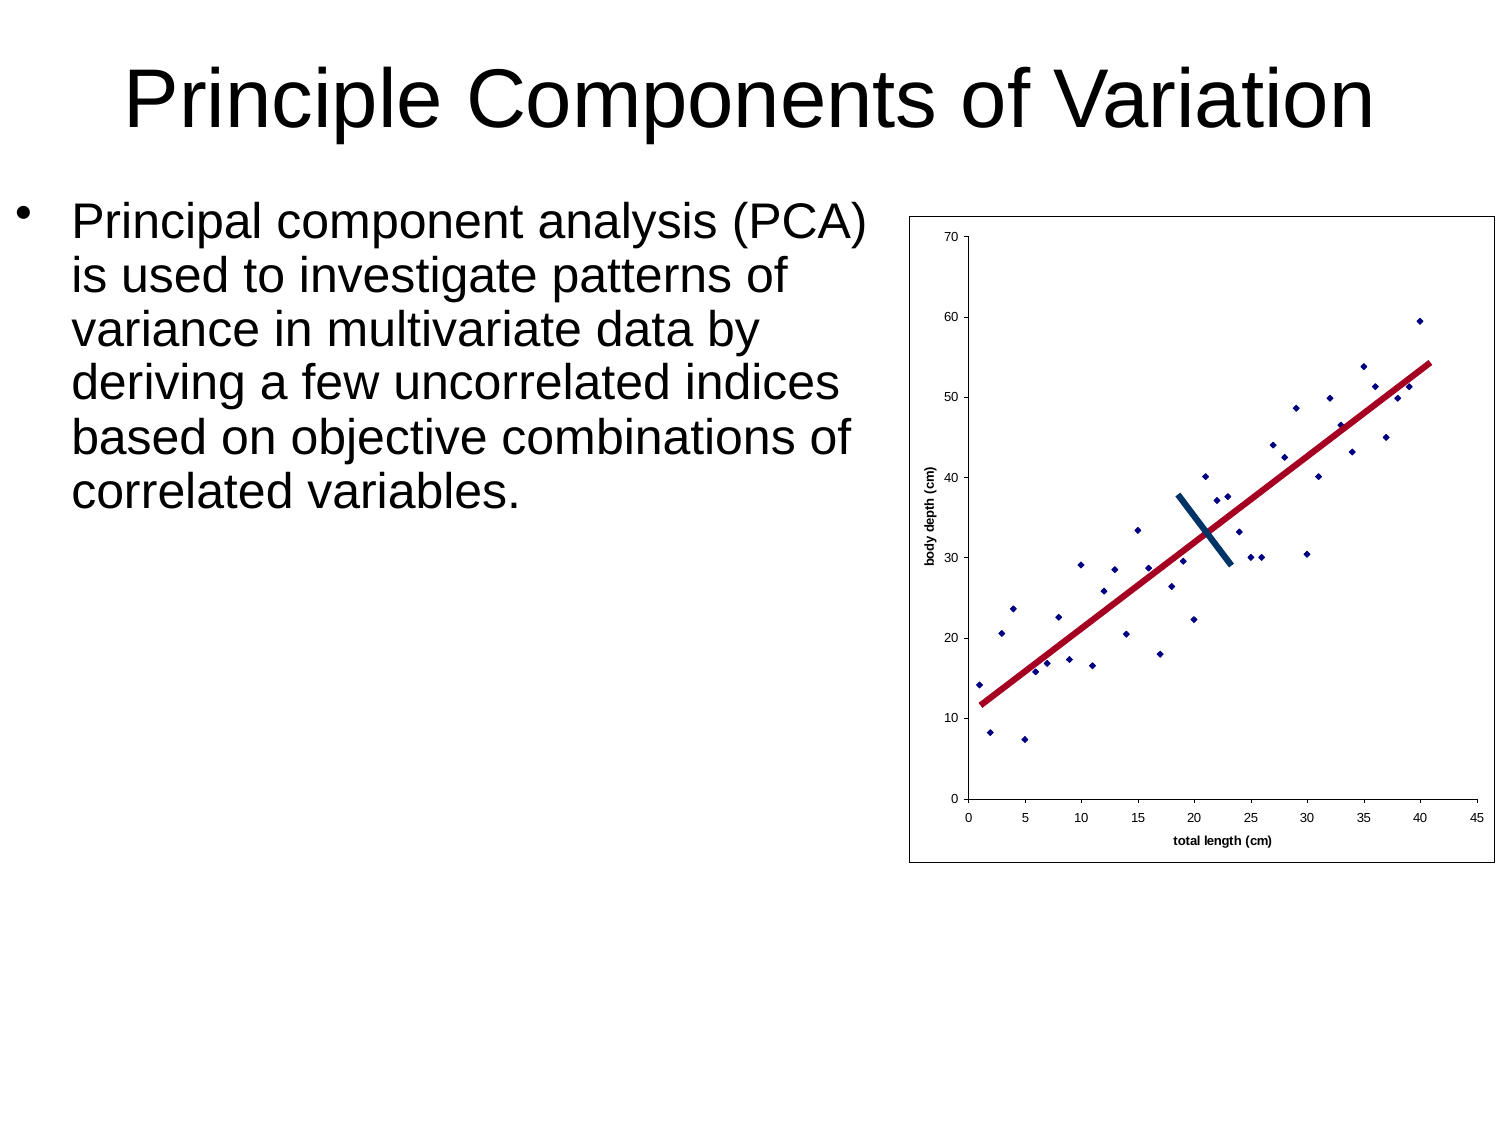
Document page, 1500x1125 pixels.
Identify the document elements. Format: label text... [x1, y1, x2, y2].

title Principle Components of Variation [0, 0, 1500, 188]
list Principal component analysis (PCA) is used to investigate patterns of variance in multivariate data by deriving a few uncorrelated indices based on objective combinations of correlated variables. [0, 187, 905, 1033]
picture [904, 210, 1500, 868]
